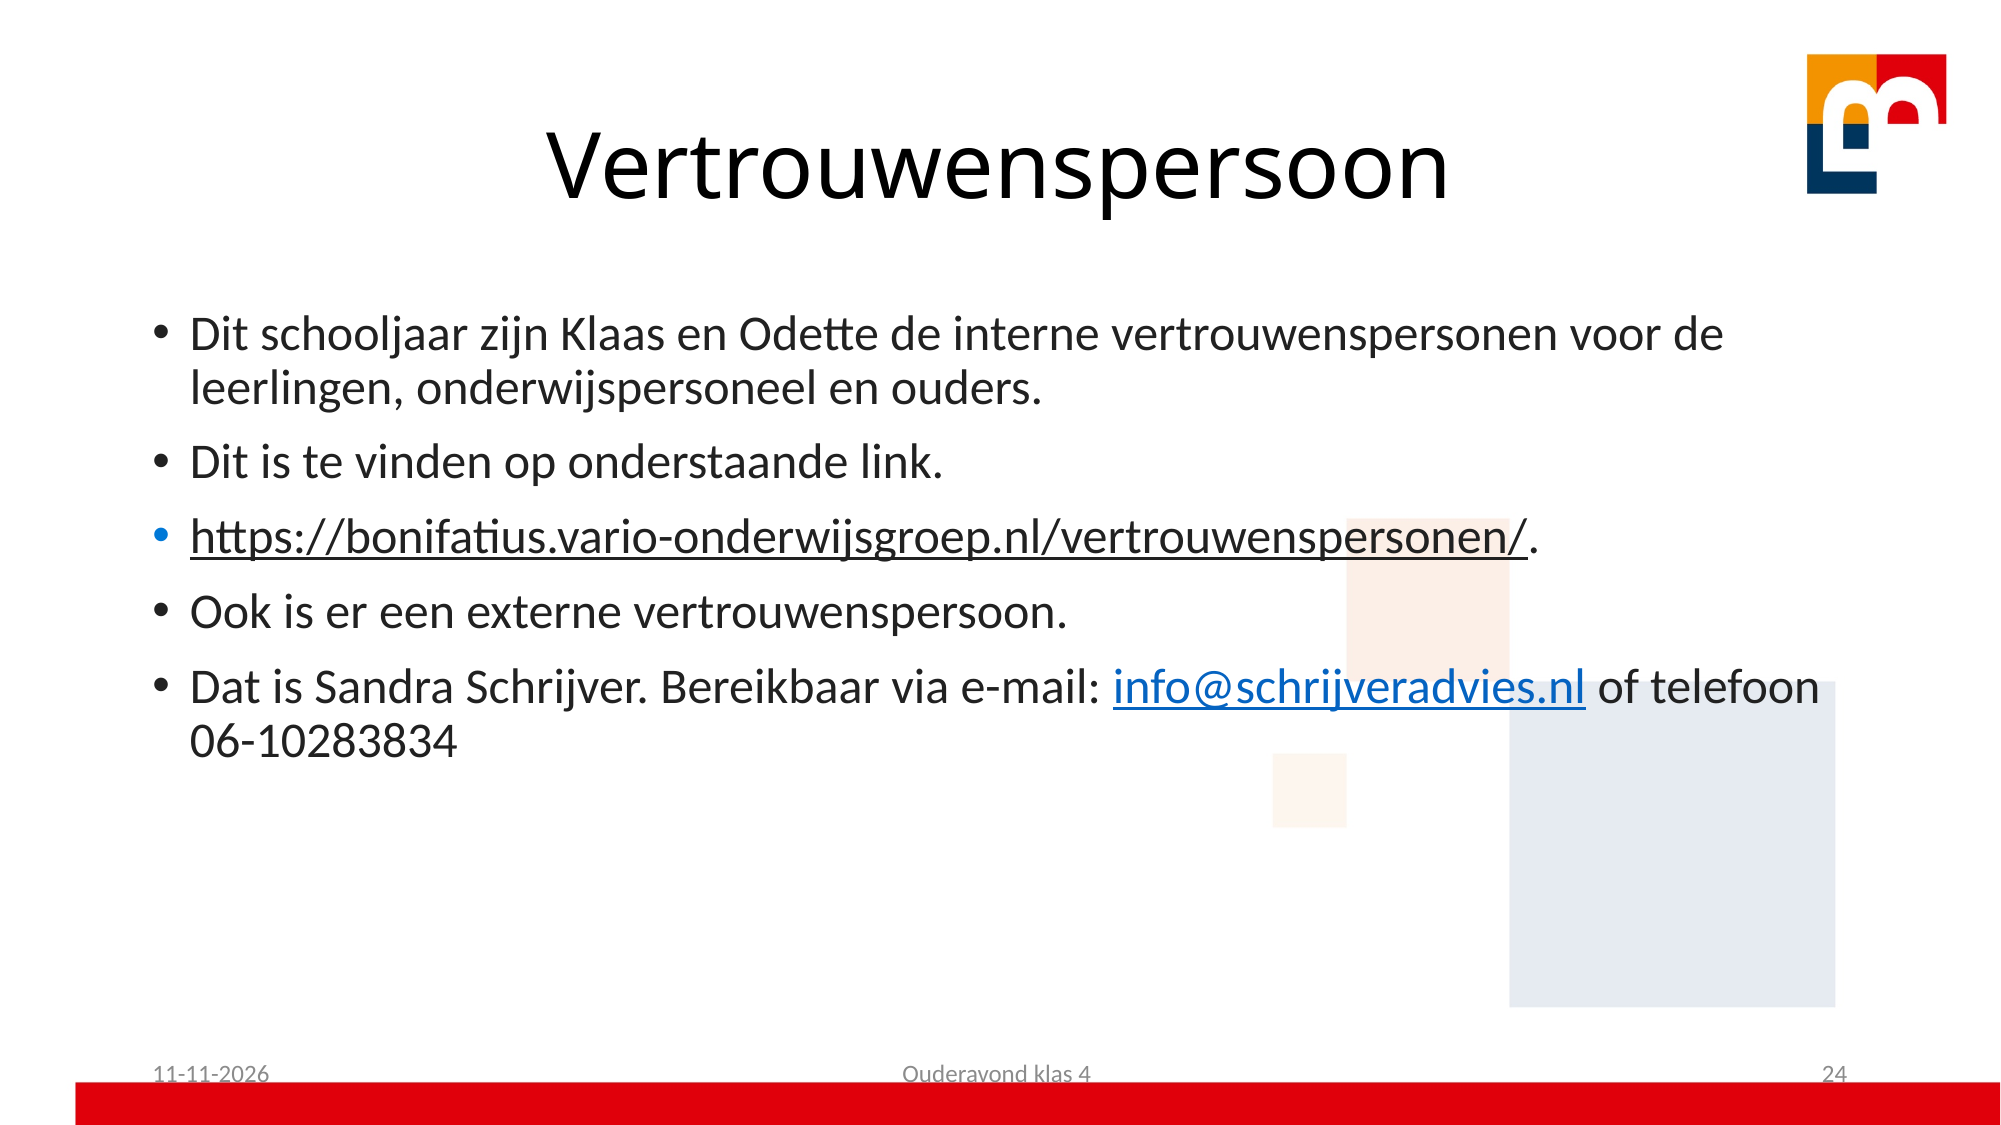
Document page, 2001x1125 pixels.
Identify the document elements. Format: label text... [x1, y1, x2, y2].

footer Ouderavond klas 4 [662, 1042, 1338, 1103]
slide_number 24 [1412, 1042, 1863, 1103]
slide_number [137, 1042, 588, 1103]
picture [0, 0, 2001, 1125]
title Vertrouwenspersoon [137, 59, 1863, 278]
list Dit schooljaar zijn Klaas en Odette de interne vertrouwenspersonen voor de leerlingen, onderwijspersoneel en ouders. Dit is te vinden op onderstaande link. https://bonifatius.vario-onderwijsgroep.nl/vertrouwenspersonen/. Ook is er een externe vertrouwenspersoon. Dat is Sandra Schrijver. Bereikbaar via e-mail: info@schrijveradvies.nl of telefoon 06-10283834 [137, 299, 1863, 1014]
